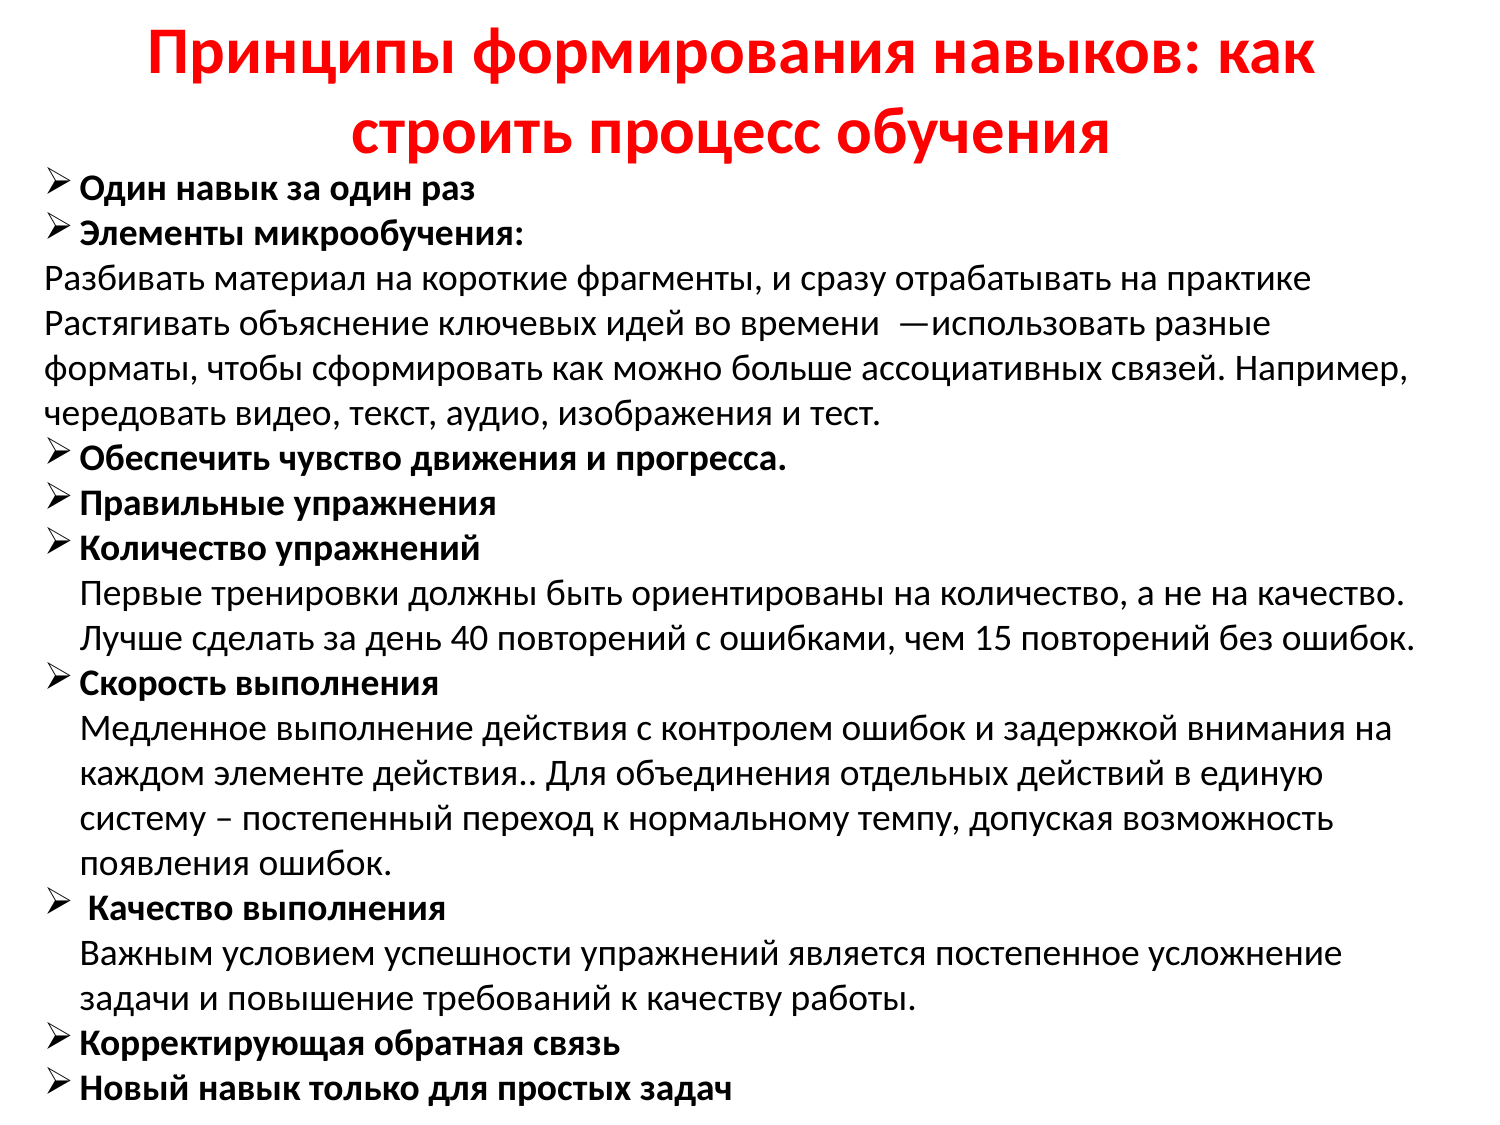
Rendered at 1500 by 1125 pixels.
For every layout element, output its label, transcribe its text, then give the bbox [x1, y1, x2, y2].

text_box Принципы формирования навыков: как строить процесс обучения [64, 0, 1400, 155]
text_box Один навык за один раз Элементы микрообучения: Разбивать материал на короткие фрагменты, и сразу отрабатывать на практике Растягивать объяснение ключевых идей во времени —использовать разные форматы, чтобы сформировать как можно больше ассоциативных связей. Например, чередовать видео, текст, аудио, изображения и тест. Обеспечить чувство движения и прогресса. Правильные упражнения Количество упражнений Первые тренировки должны быть ориентированы на количество, а не на качество. Лучше сделать за день 40 повторений с ошибками, чем 15 повторений без ошибок. Скорость выполнения Медленное выполнение действия с контролем ошибок и задержкой внимания на каждом элементе действия.. Для объединения отдельных действий в единую систему – постепенный переход к нормальному темпу, допуская возможность появления ошибок. Качество выполнения Важным условием успешности упражнений является постепенное усложнение задачи и повышение требований к качеству работы. Корректирующая обратная связь Новый навык только для простых задач [29, 155, 1471, 1116]
